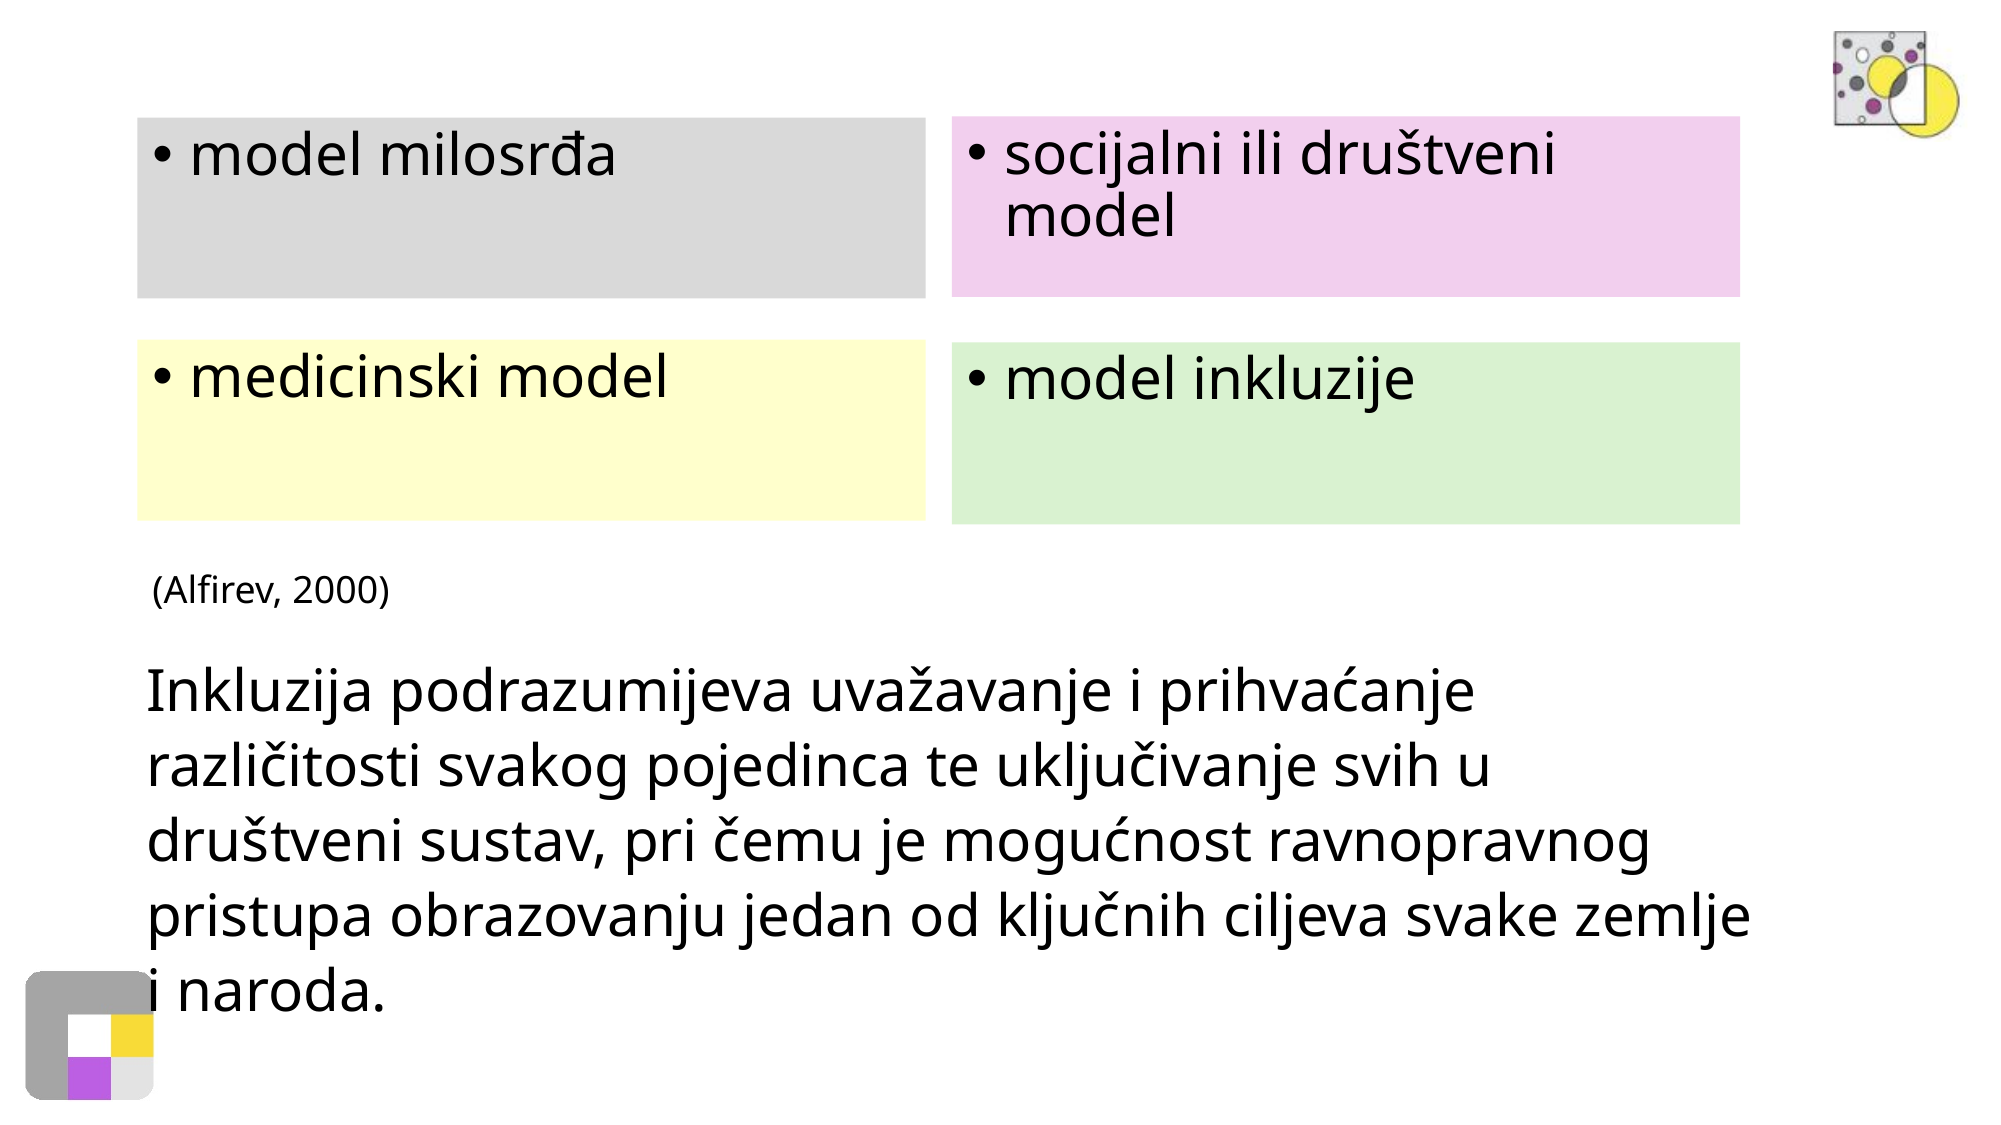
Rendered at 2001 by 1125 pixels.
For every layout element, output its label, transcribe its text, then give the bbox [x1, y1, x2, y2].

text_box socijalni ili društveni model [951, 116, 1741, 297]
picture [22, 968, 159, 1102]
list model milosrđa [137, 117, 926, 299]
text_box medicinski model [137, 339, 926, 521]
text_box (Alfirev, 2000) [137, 563, 429, 621]
text_box Inkluzija podrazumijeva uvažavanje i prihvaćanje različitosti svakog pojedinca te uključivanje svih u društveni sustav, pri čemu je mogućnost ravnopravnog pristupa obrazovanju jedan od ključnih ciljeva svake zemlje i naroda. [131, 641, 1778, 1031]
text_box model inkluzije [951, 342, 1741, 525]
picture [1832, 30, 1968, 142]
